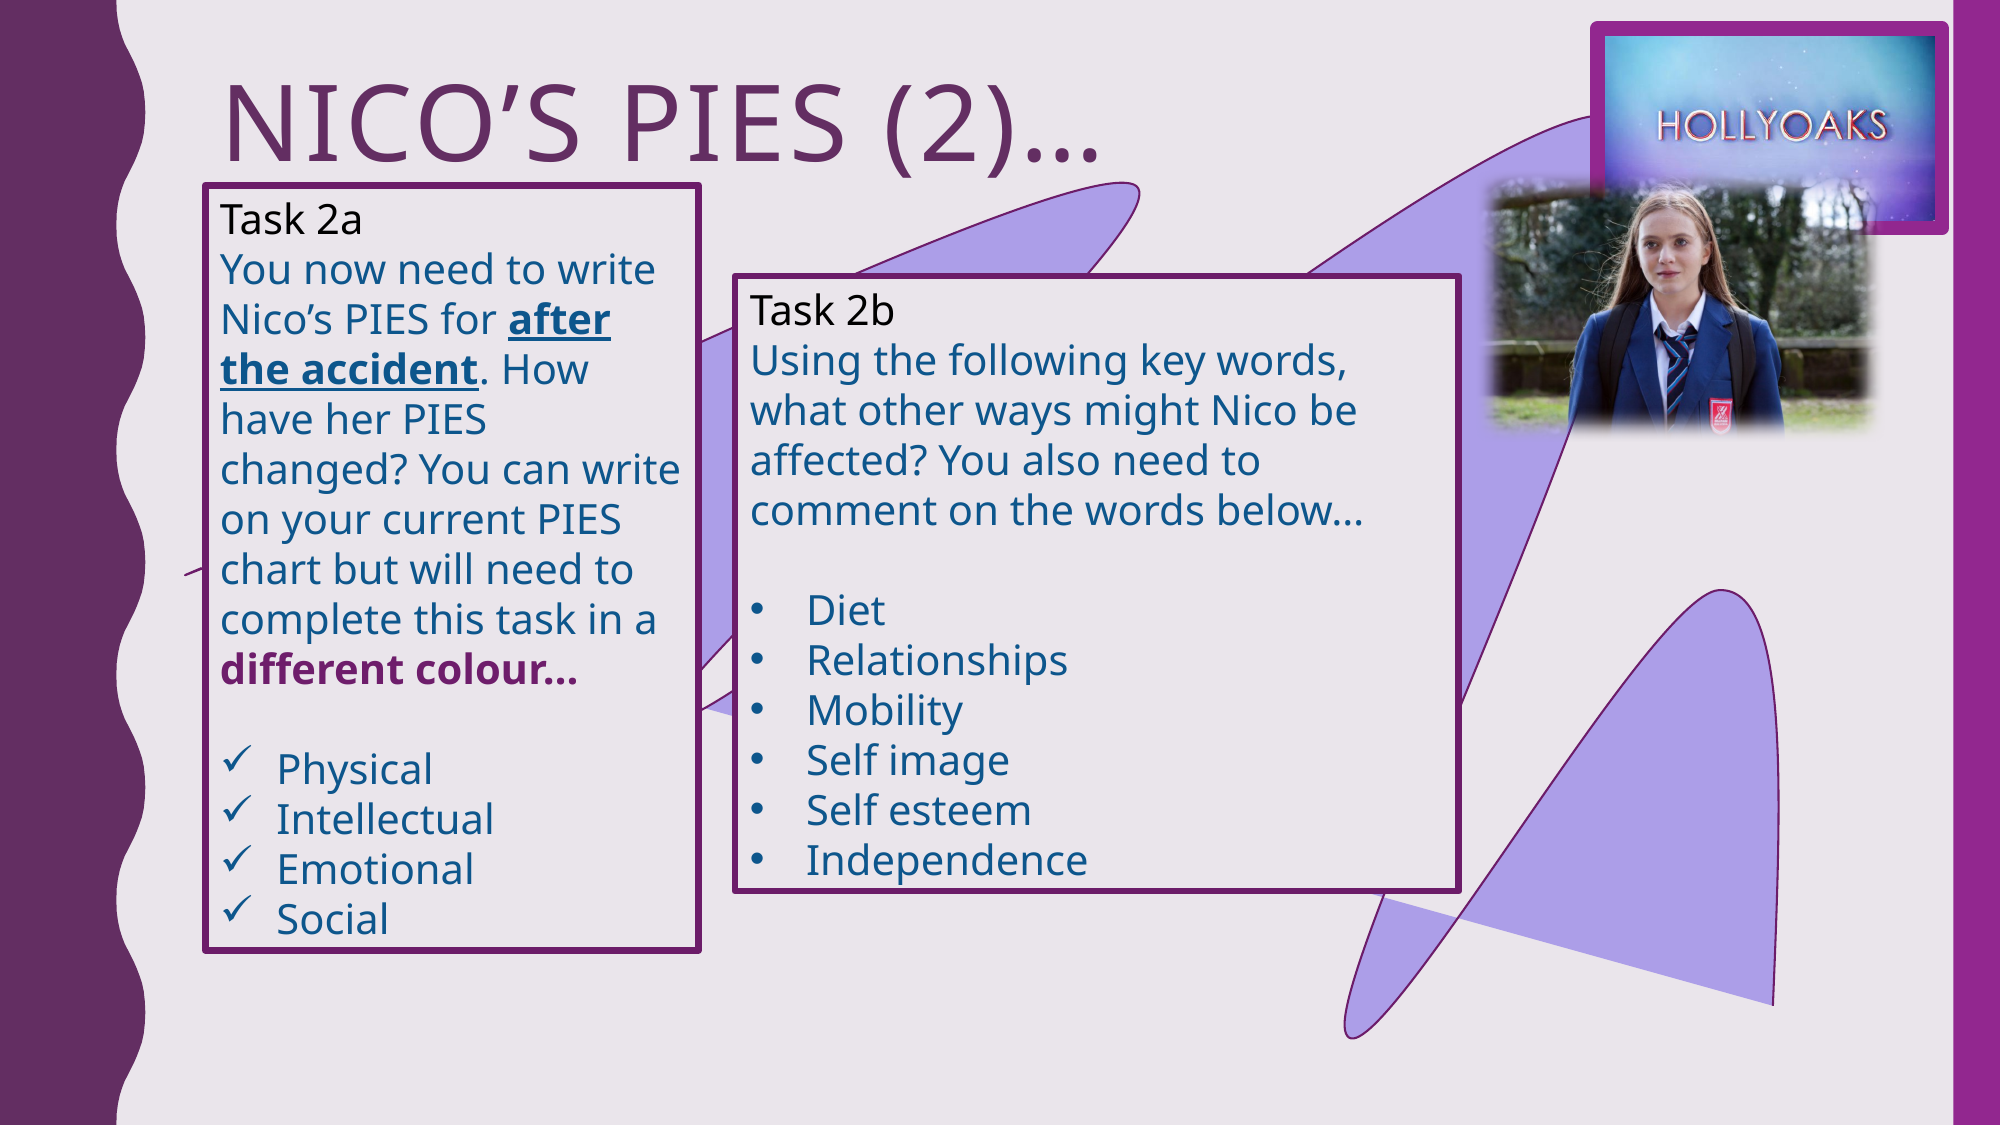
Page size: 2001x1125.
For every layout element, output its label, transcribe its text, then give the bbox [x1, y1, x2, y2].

text_box Task 2b Using the following key words, what other ways might Nico be affected? You also need to comment on the words below… Diet Relationships Mobility Self image Self esteem Independence [735, 276, 1459, 892]
text_box [699, 688, 735, 717]
text_box [1302, 115, 1590, 713]
picture [1475, 35, 1935, 443]
text_box [1343, 589, 1780, 1040]
text_box [184, 566, 205, 577]
text_box [699, 325, 735, 674]
text_box [847, 181, 1141, 276]
title Nico’s pies (2)… [205, 62, 1590, 308]
text_box Task 2a You now need to write Nico’s PIES for after the accident. How have her PIES changed? You can write on your current PIES chart but will need to complete this task in a different colour… Physical Intellectual Emotional Social [205, 185, 699, 951]
